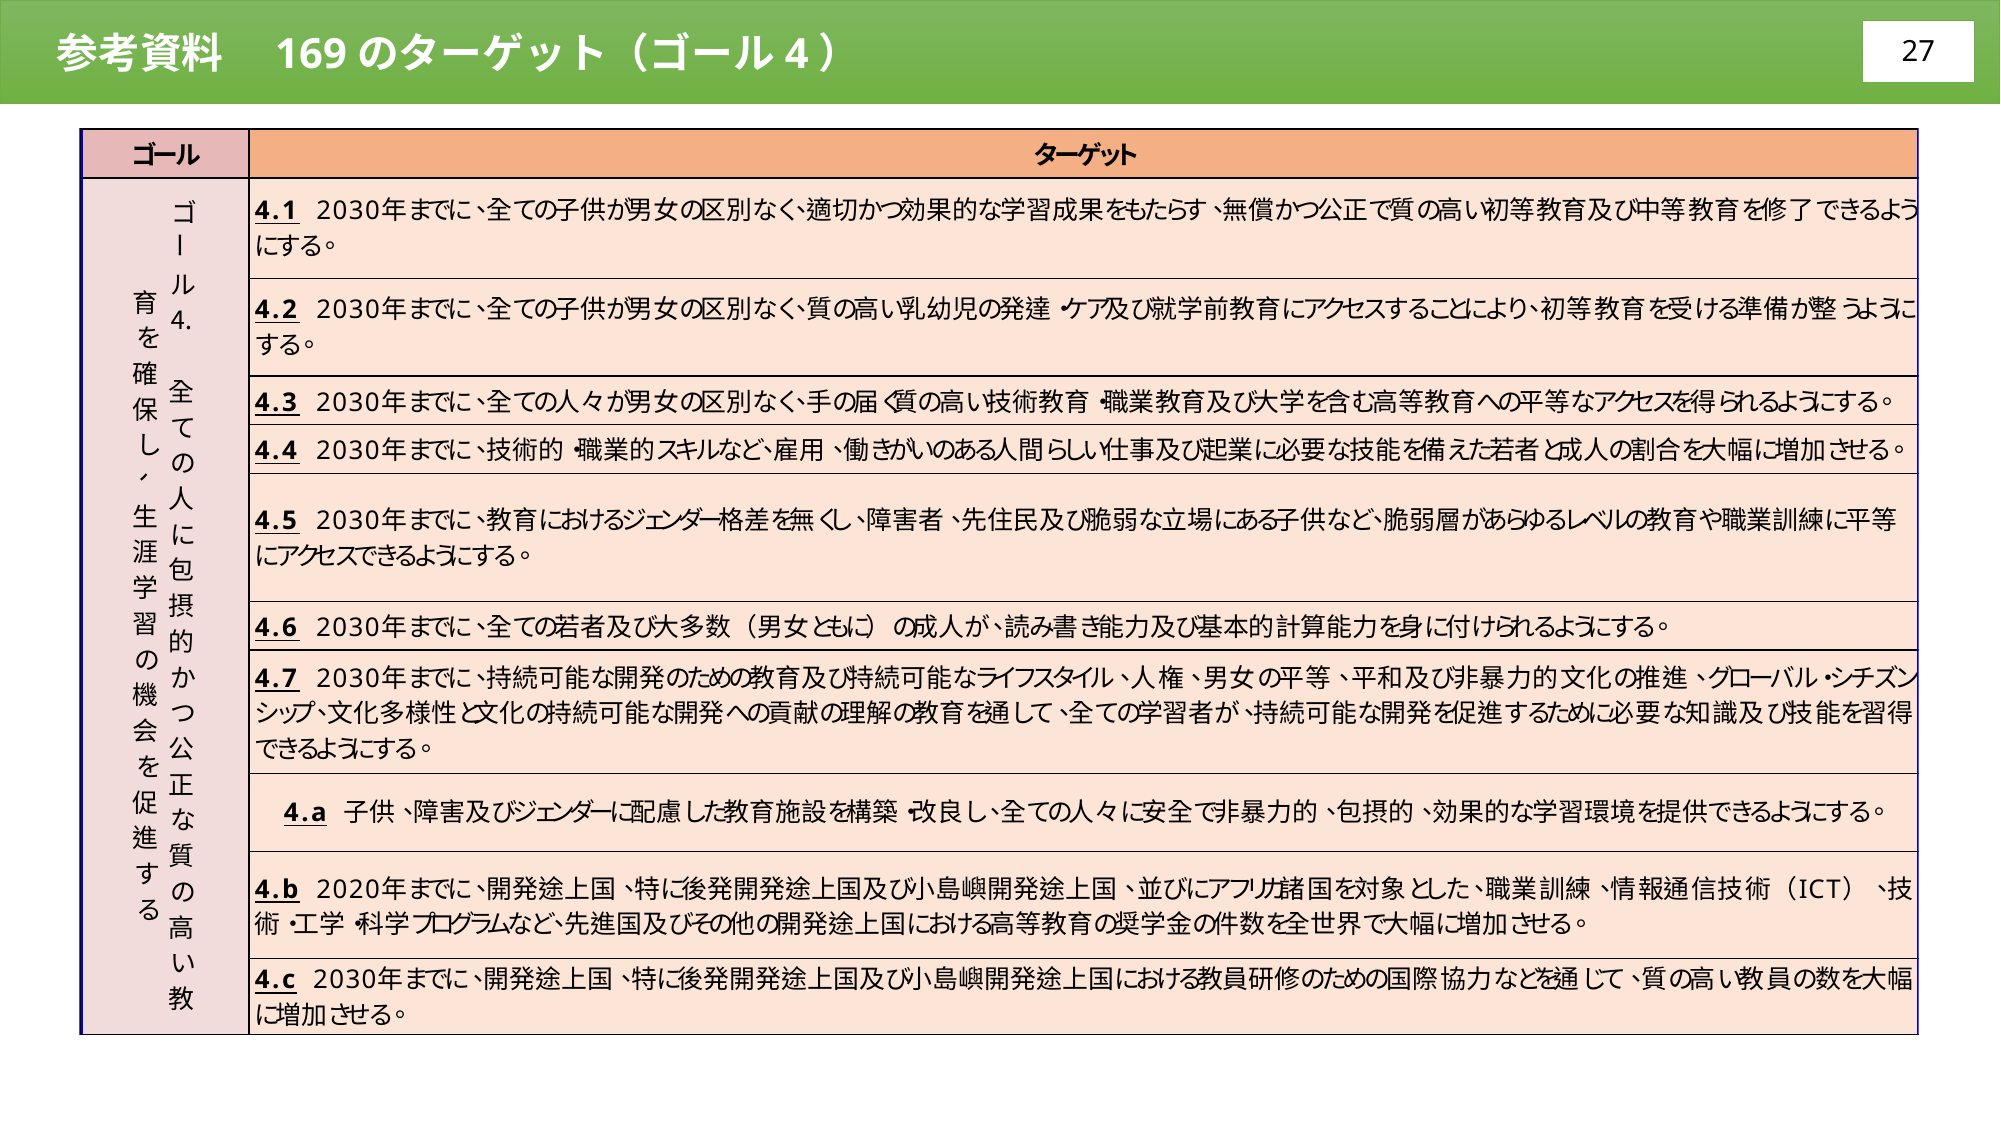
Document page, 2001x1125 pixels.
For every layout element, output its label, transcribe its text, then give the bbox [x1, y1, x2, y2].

picture [79, 128, 1921, 1036]
text_box 26 [1862, 20, 1975, 83]
text_box 参考資料 169のターゲット（ゴール4） [0, 0, 2000, 104]
